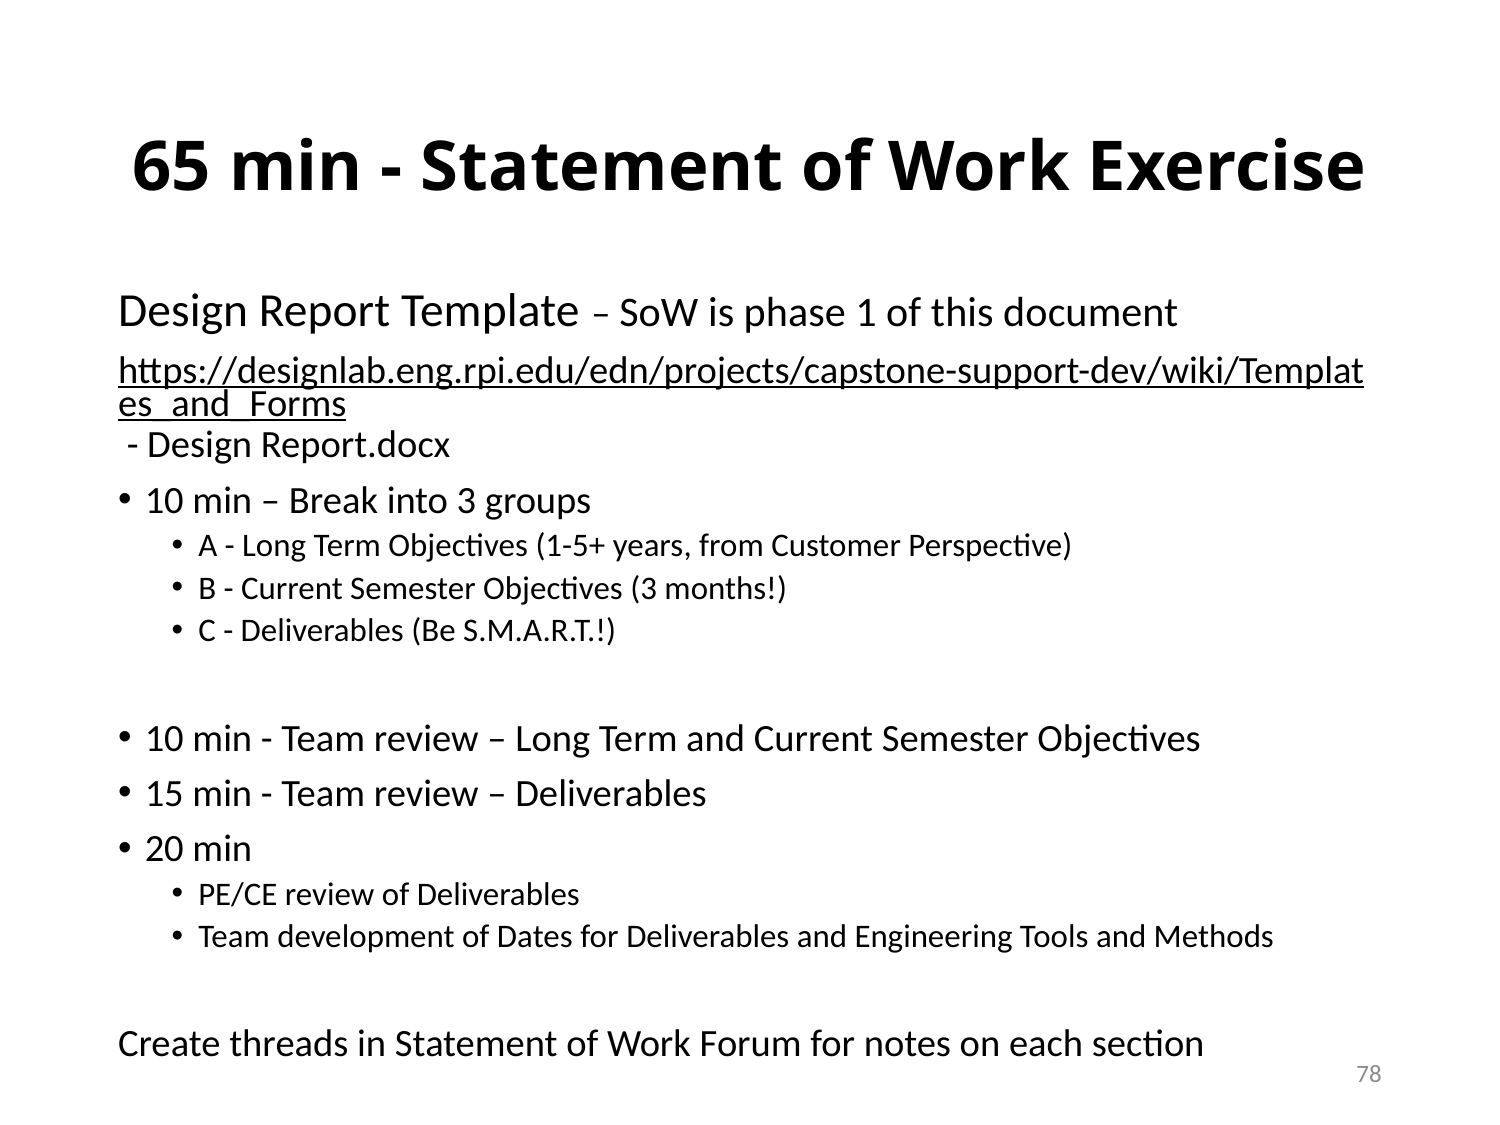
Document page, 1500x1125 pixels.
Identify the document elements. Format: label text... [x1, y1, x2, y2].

title 65 min - Statement of Work Exercise [103, 59, 1397, 277]
list Design Report Template – SoW is phase 1 of this document https://designlab.eng.rpi.edu/edn/projects/capstone-support-dev/wiki/Templates_and_Forms - Design Report.docx 10 min – Break into 3 groups A - Long Term Objectives (1-5+ years, from Customer Perspective) B - Current Semester Objectives (3 months!) C - Deliverables (Be S.M.A.R.T.!) 10 min - Team review – Long Term and Current Semester Objectives 15 min - Team review – Deliverables 20 min PE/CE review of Deliverables Team development of Dates for Deliverables and Engineering Tools and Methods Create threads in Statement of Work Forum for notes on each section [103, 277, 1397, 1043]
slide_number 78 [1059, 1042, 1397, 1103]
